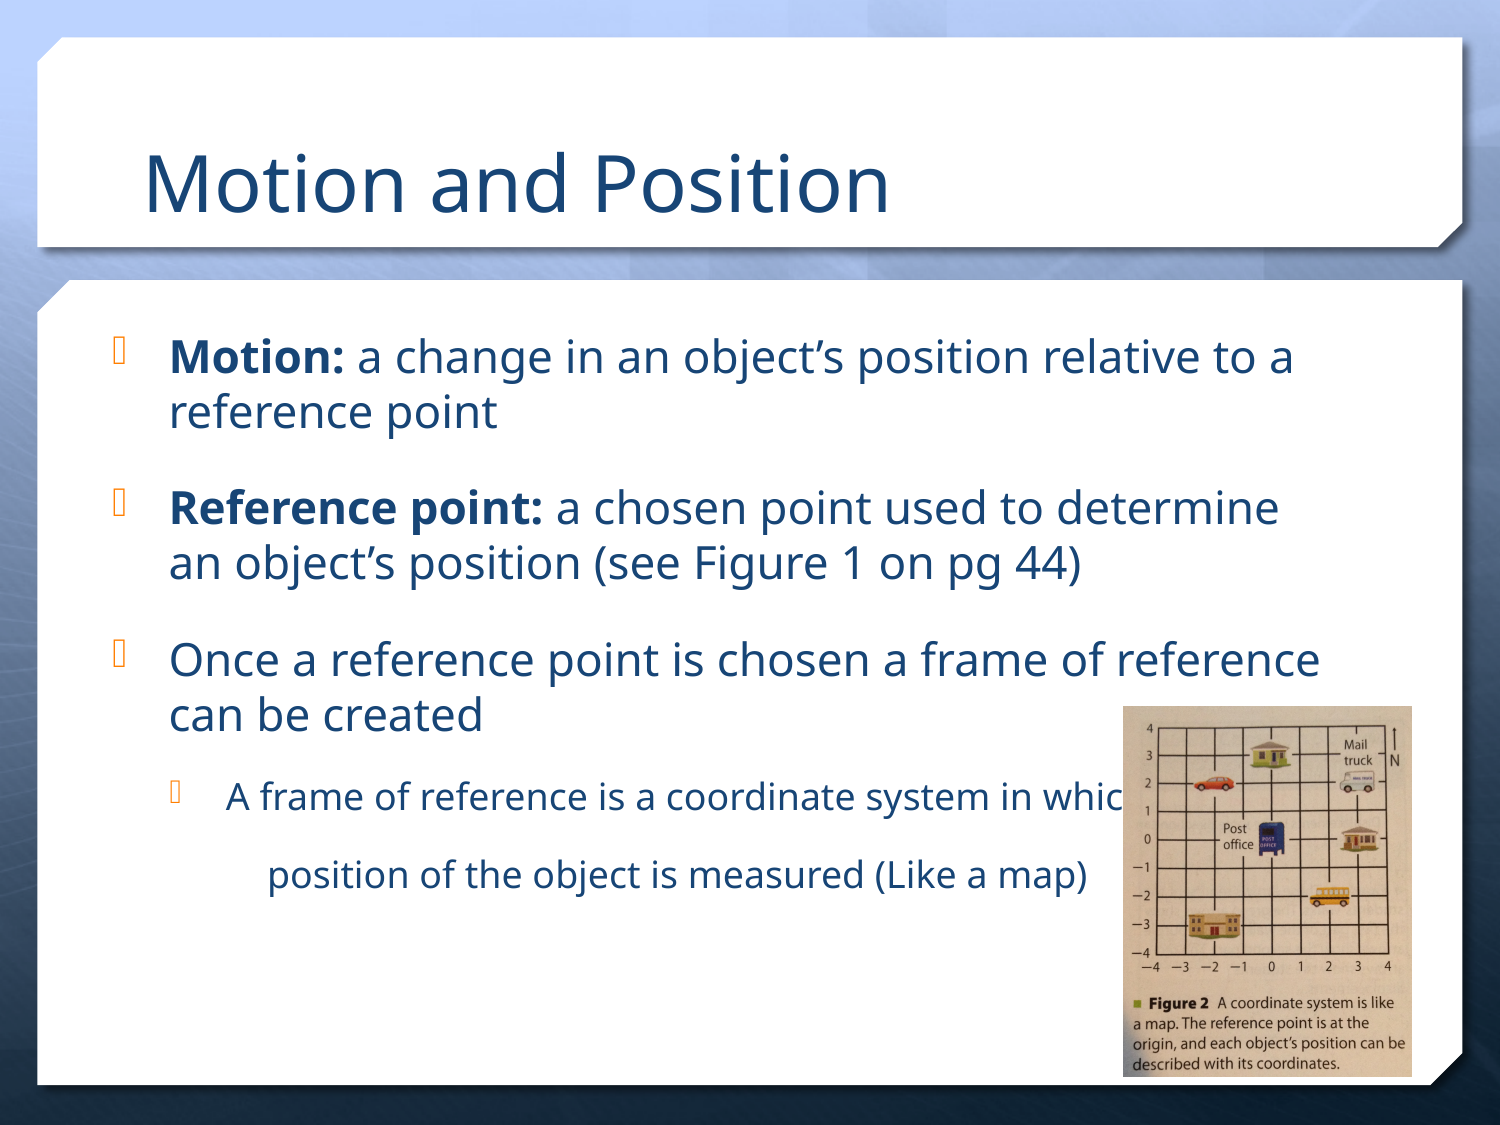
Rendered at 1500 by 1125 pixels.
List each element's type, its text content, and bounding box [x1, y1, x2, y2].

picture [1122, 706, 1412, 1078]
list Motion: a change in an object’s position relative to a reference point Reference point: a chosen point used to determine an object’s position (see Figure 1 on pg 44) Once a reference point is chosen a frame of reference can be created A frame of reference is a coordinate system in which the position of the object is measured (Like a map) [97, 319, 1342, 978]
title Motion and Position [127, 48, 1372, 236]
